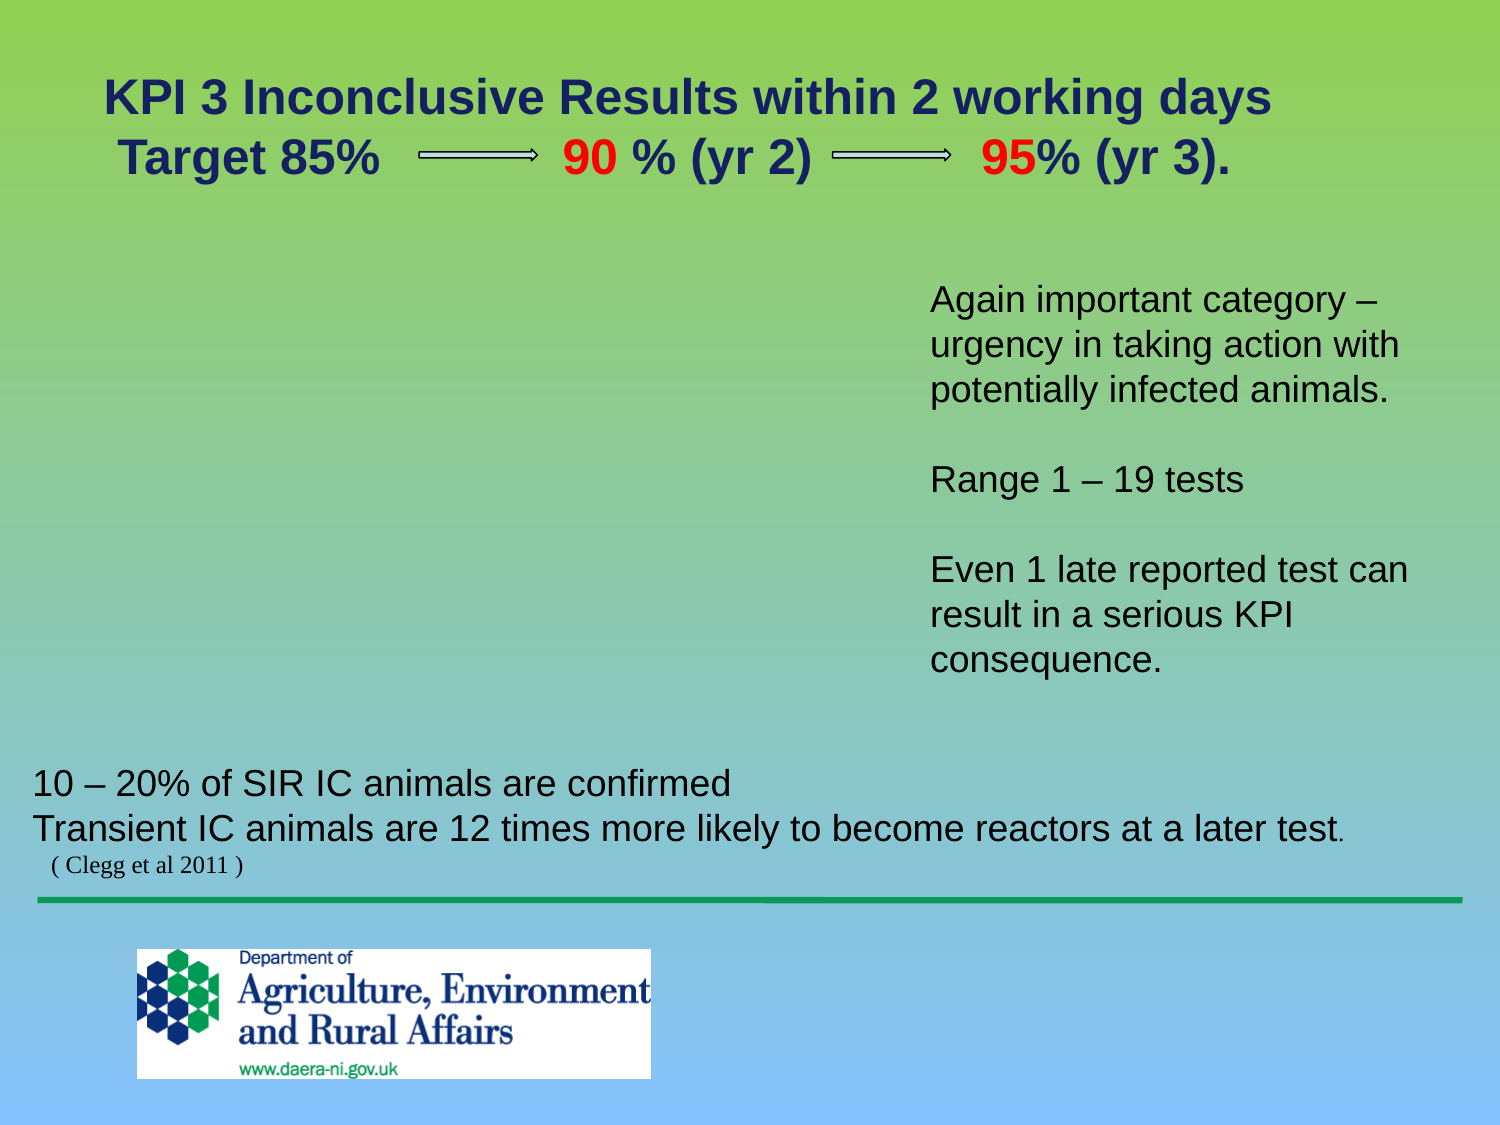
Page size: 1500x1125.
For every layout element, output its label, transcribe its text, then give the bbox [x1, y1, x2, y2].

text_box Again important category – urgency in taking action with potentially infected animals. Range 1 – 19 tests Even 1 late reported test can result in a serious KPI consequence. [915, 267, 1459, 837]
text_box [832, 148, 951, 161]
text_box [419, 148, 538, 161]
title KPI 3 Inconclusive Results within 2 working days Target 85% 90 % (yr 2) 95% (yr 3). [88, 62, 1357, 188]
picture [137, 949, 651, 1079]
text_box 10 – 20% of SIR IC animals are confirmed Transient IC animals are 12 times more likely to become reactors at a later test. ( Clegg et al 2011 ) [17, 751, 1365, 887]
